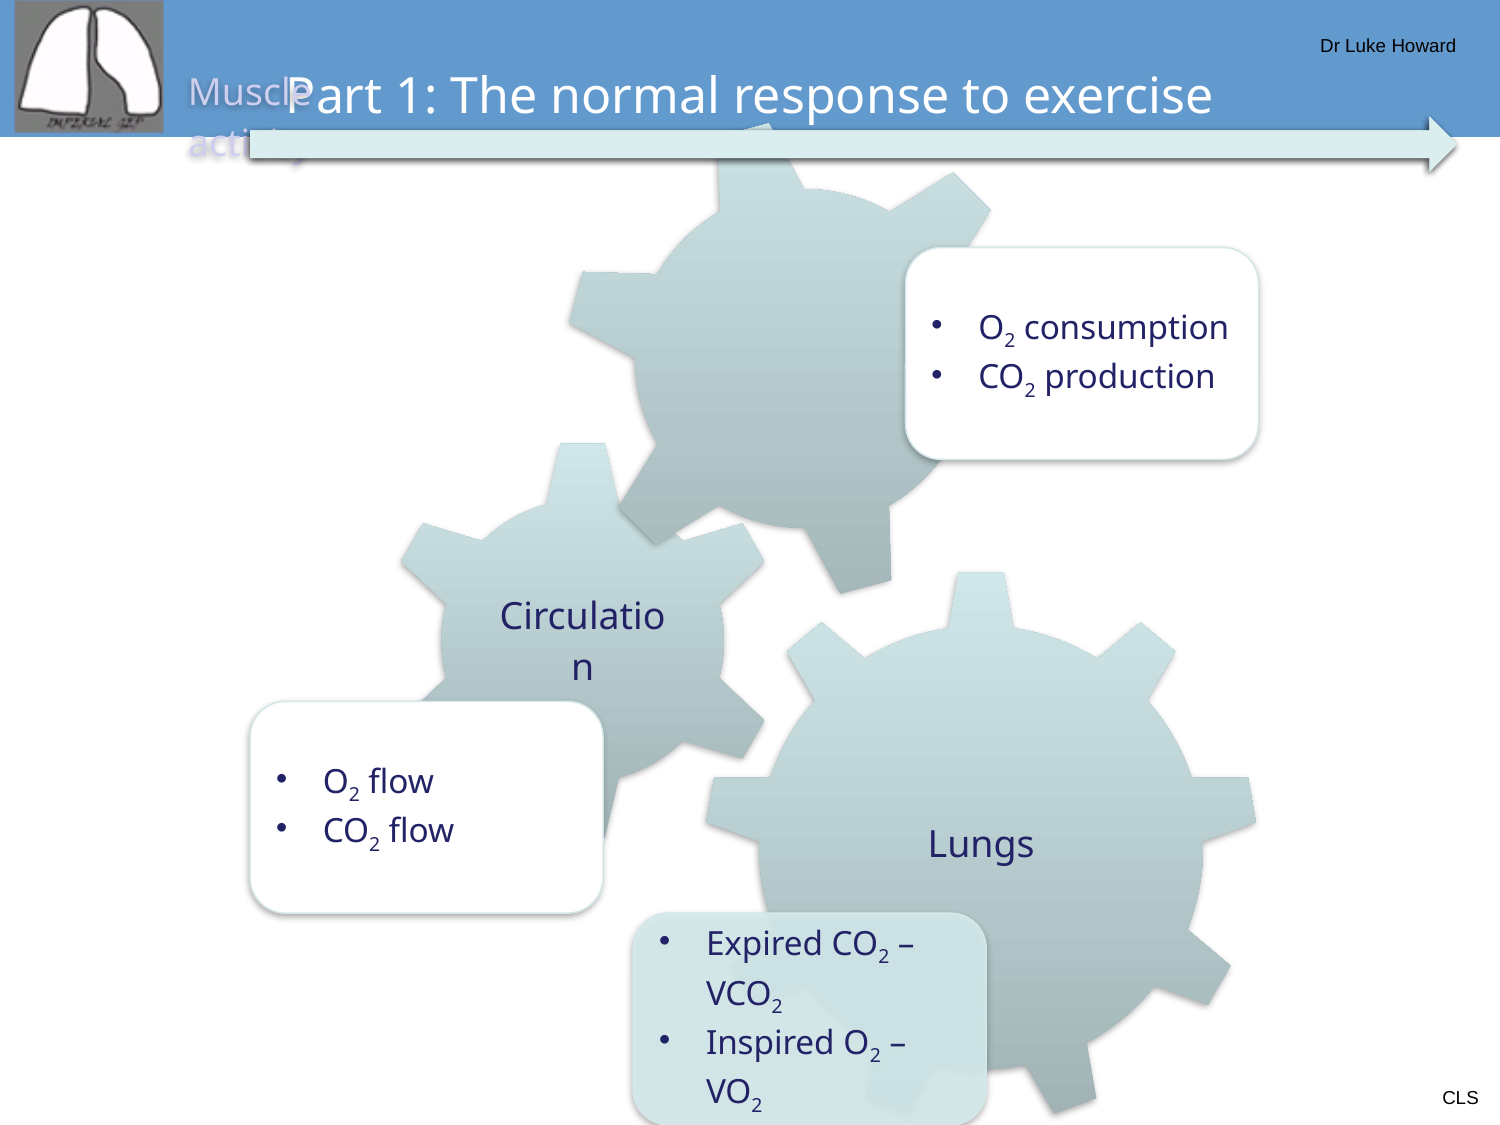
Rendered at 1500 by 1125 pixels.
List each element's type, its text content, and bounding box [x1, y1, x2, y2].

text_box Dr Luke Howard [1305, 26, 1472, 64]
title Part 1: The normal response to exercise [74, 44, 1426, 114]
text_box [51, 116, 1458, 1125]
text_box CLS [1461, 1078, 1494, 1116]
picture [0, 0, 1500, 137]
